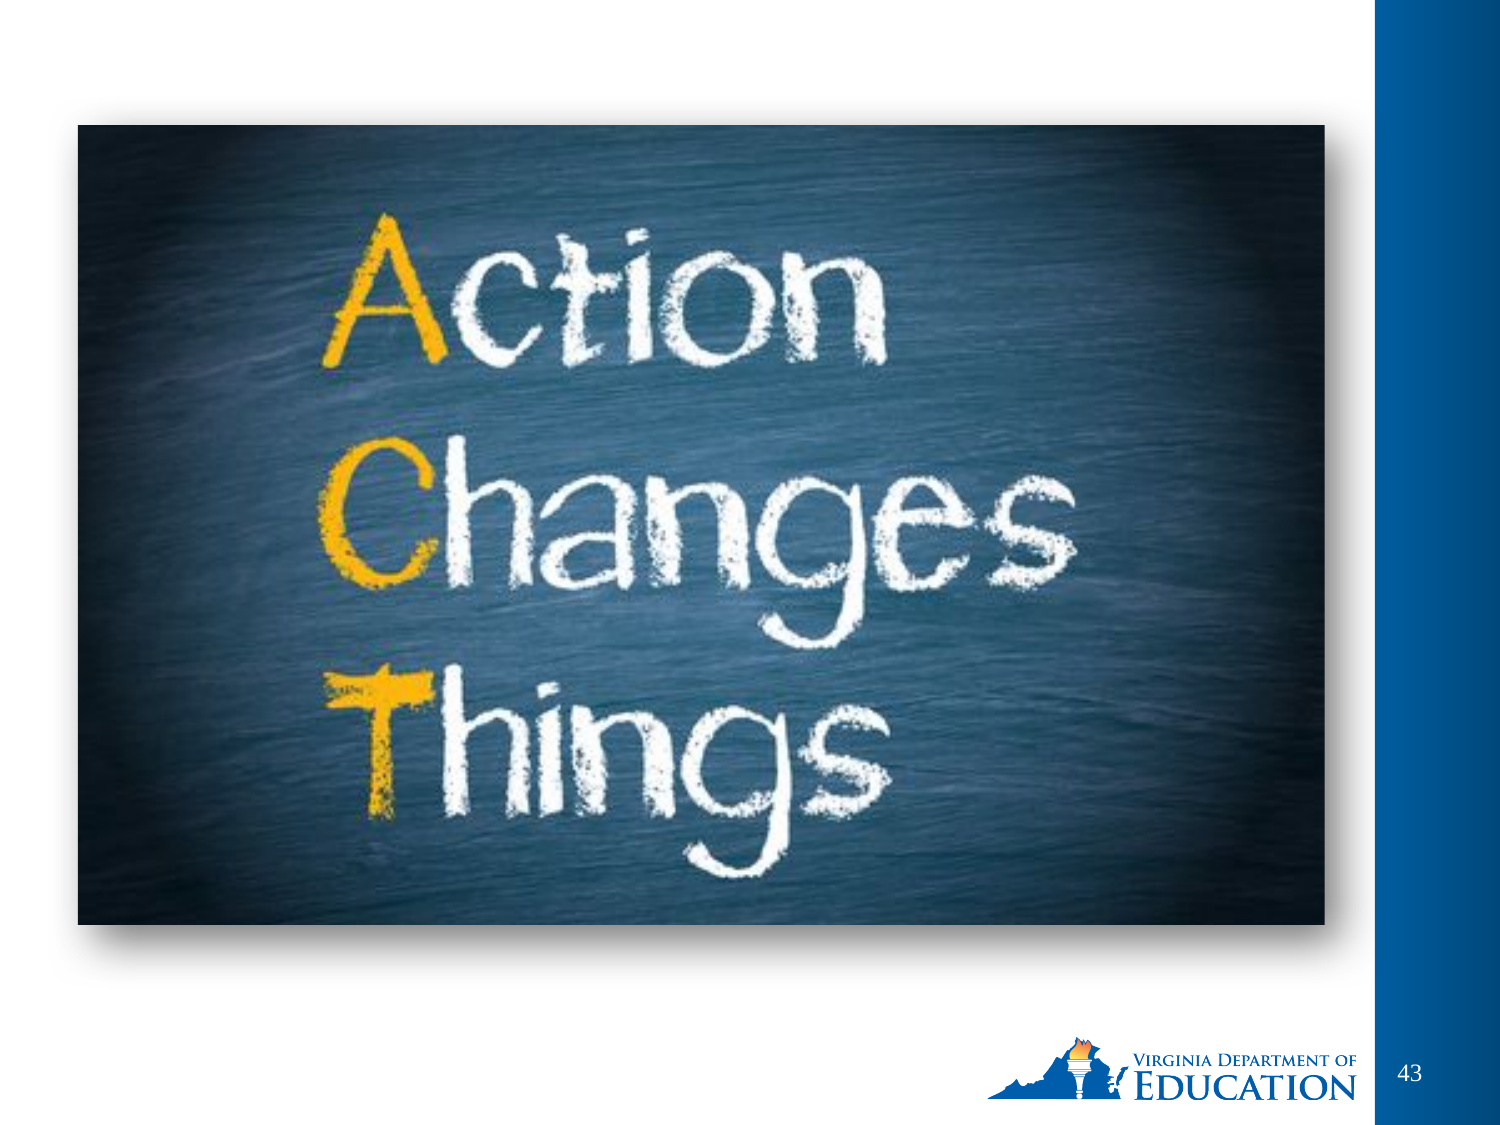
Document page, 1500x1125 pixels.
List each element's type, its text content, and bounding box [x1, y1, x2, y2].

slide_number 43 [1374, 1042, 1438, 1100]
picture [987, 1037, 1357, 1100]
picture [77, 124, 1325, 926]
